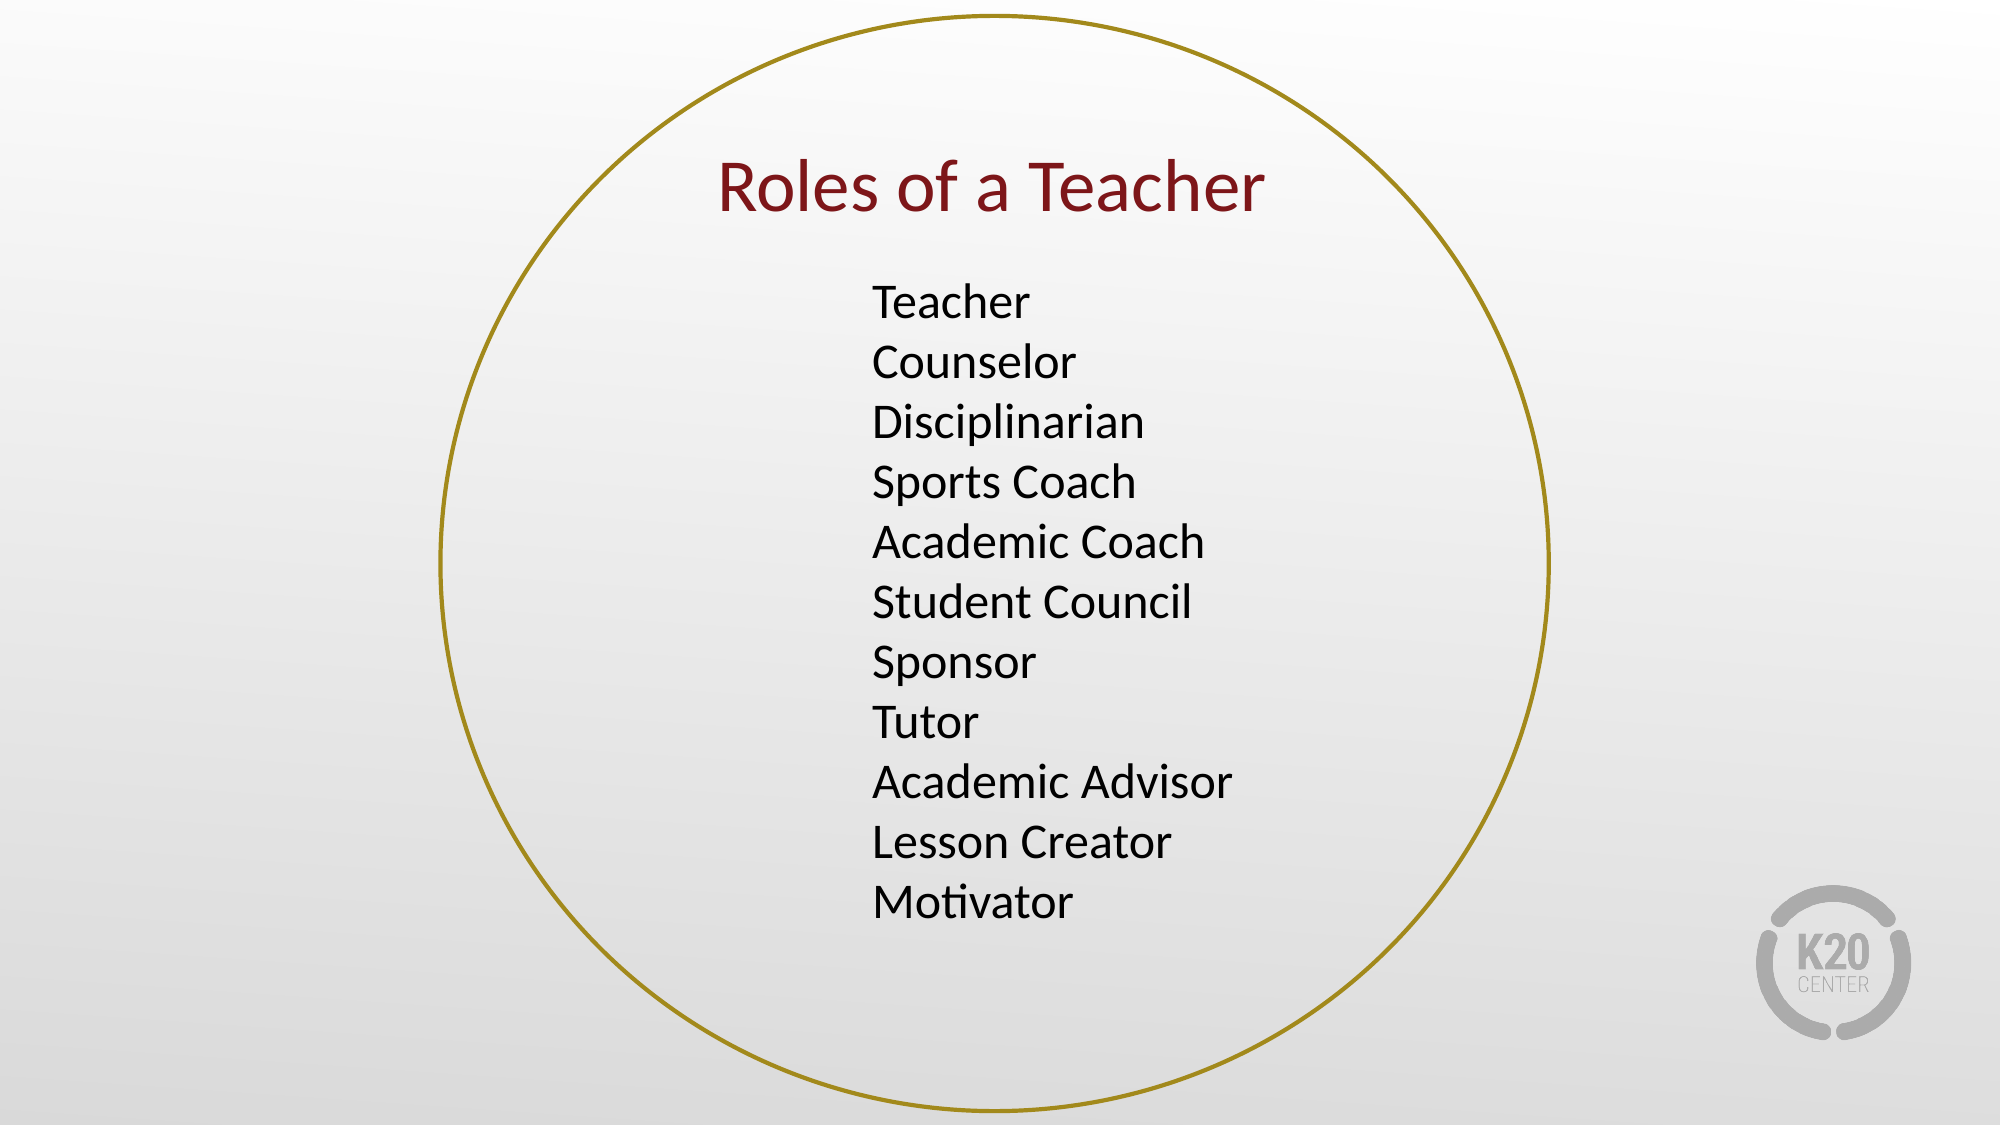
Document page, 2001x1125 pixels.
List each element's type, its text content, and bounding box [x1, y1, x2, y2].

text_box [438, 13, 1551, 1114]
text_box Teacher Counselor Disciplinarian Sports Coach Academic Coach Student Council Sponsor Tutor Academic Advisor Lesson Creator Motivator [857, 261, 1379, 937]
text_box Roles of a Teacher [702, 128, 1338, 234]
